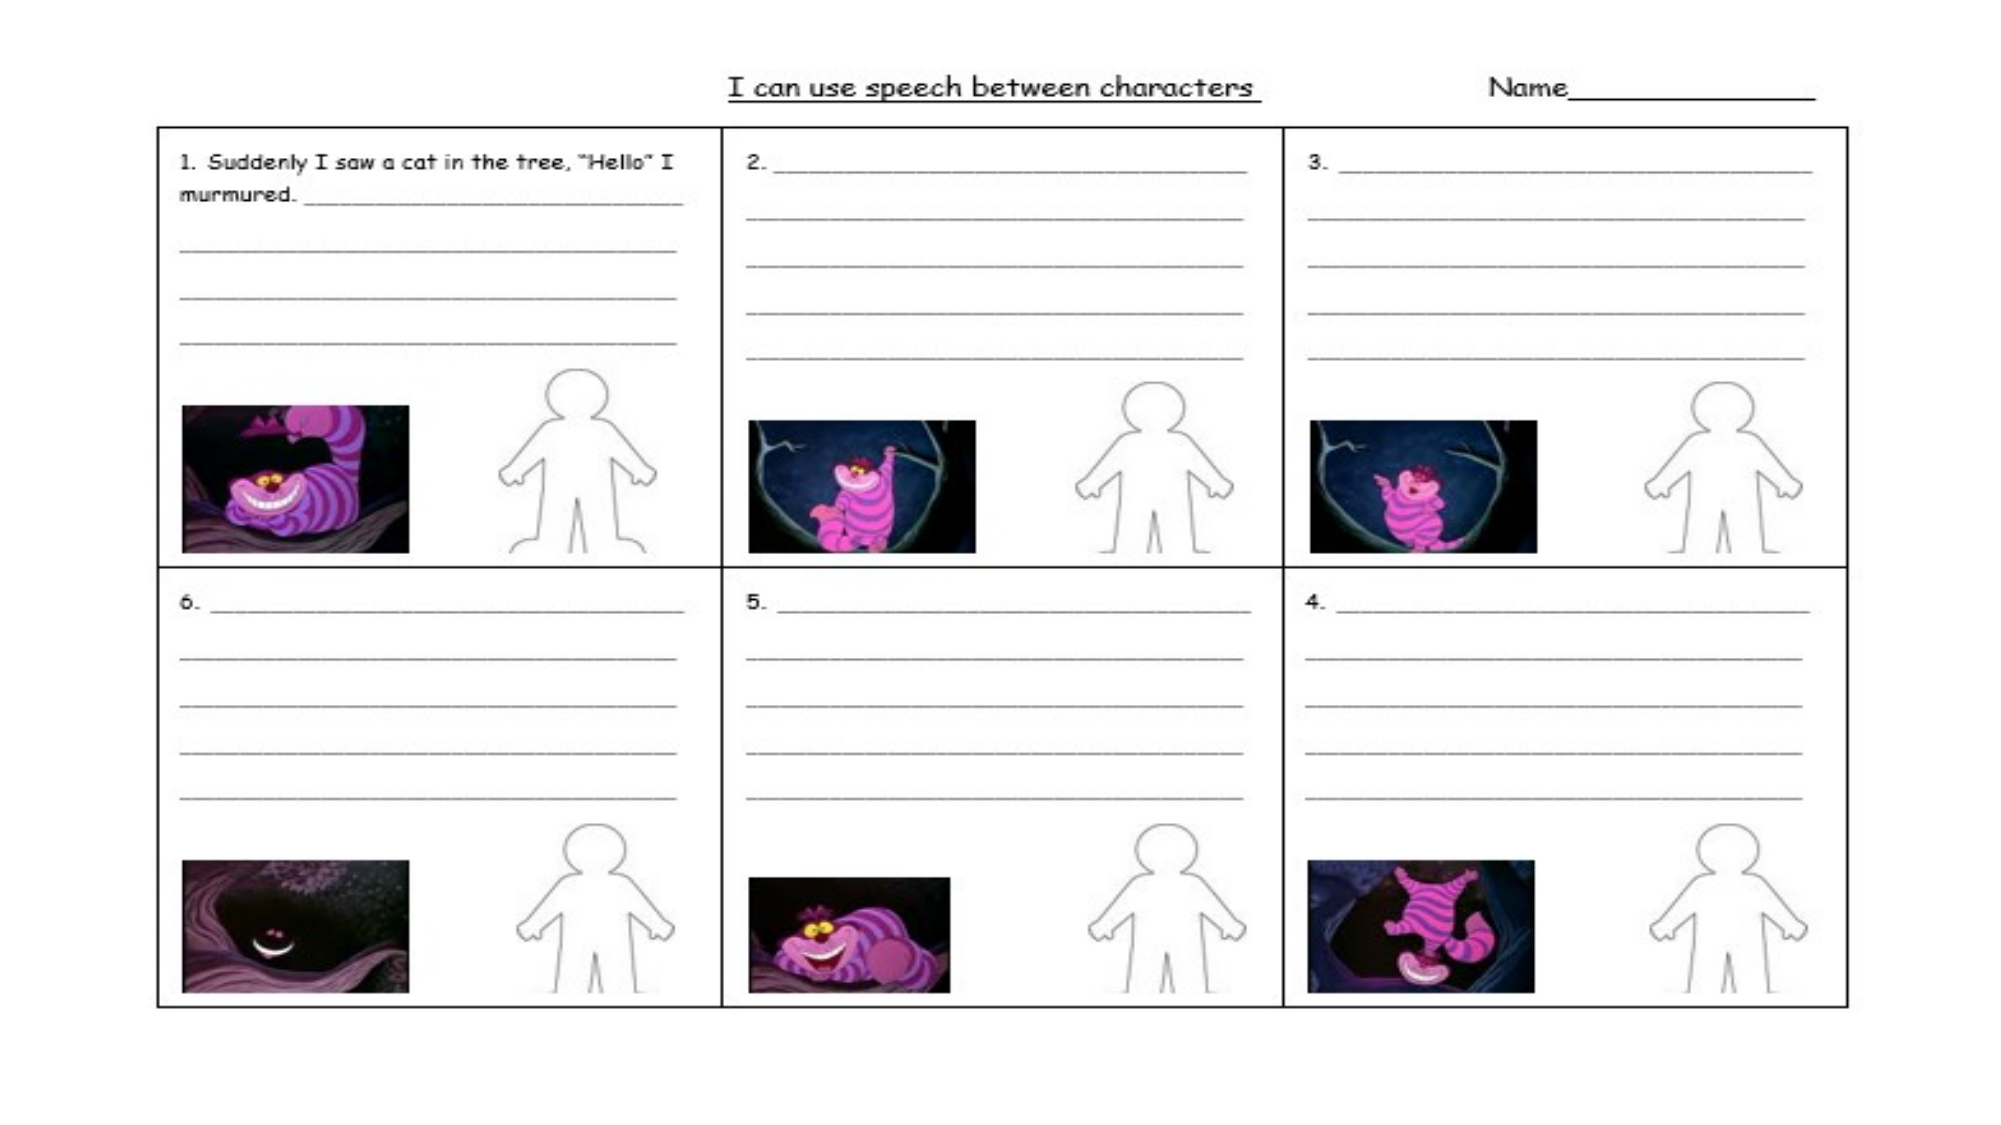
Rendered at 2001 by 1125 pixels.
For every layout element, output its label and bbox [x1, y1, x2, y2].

picture [137, 54, 1875, 1071]
